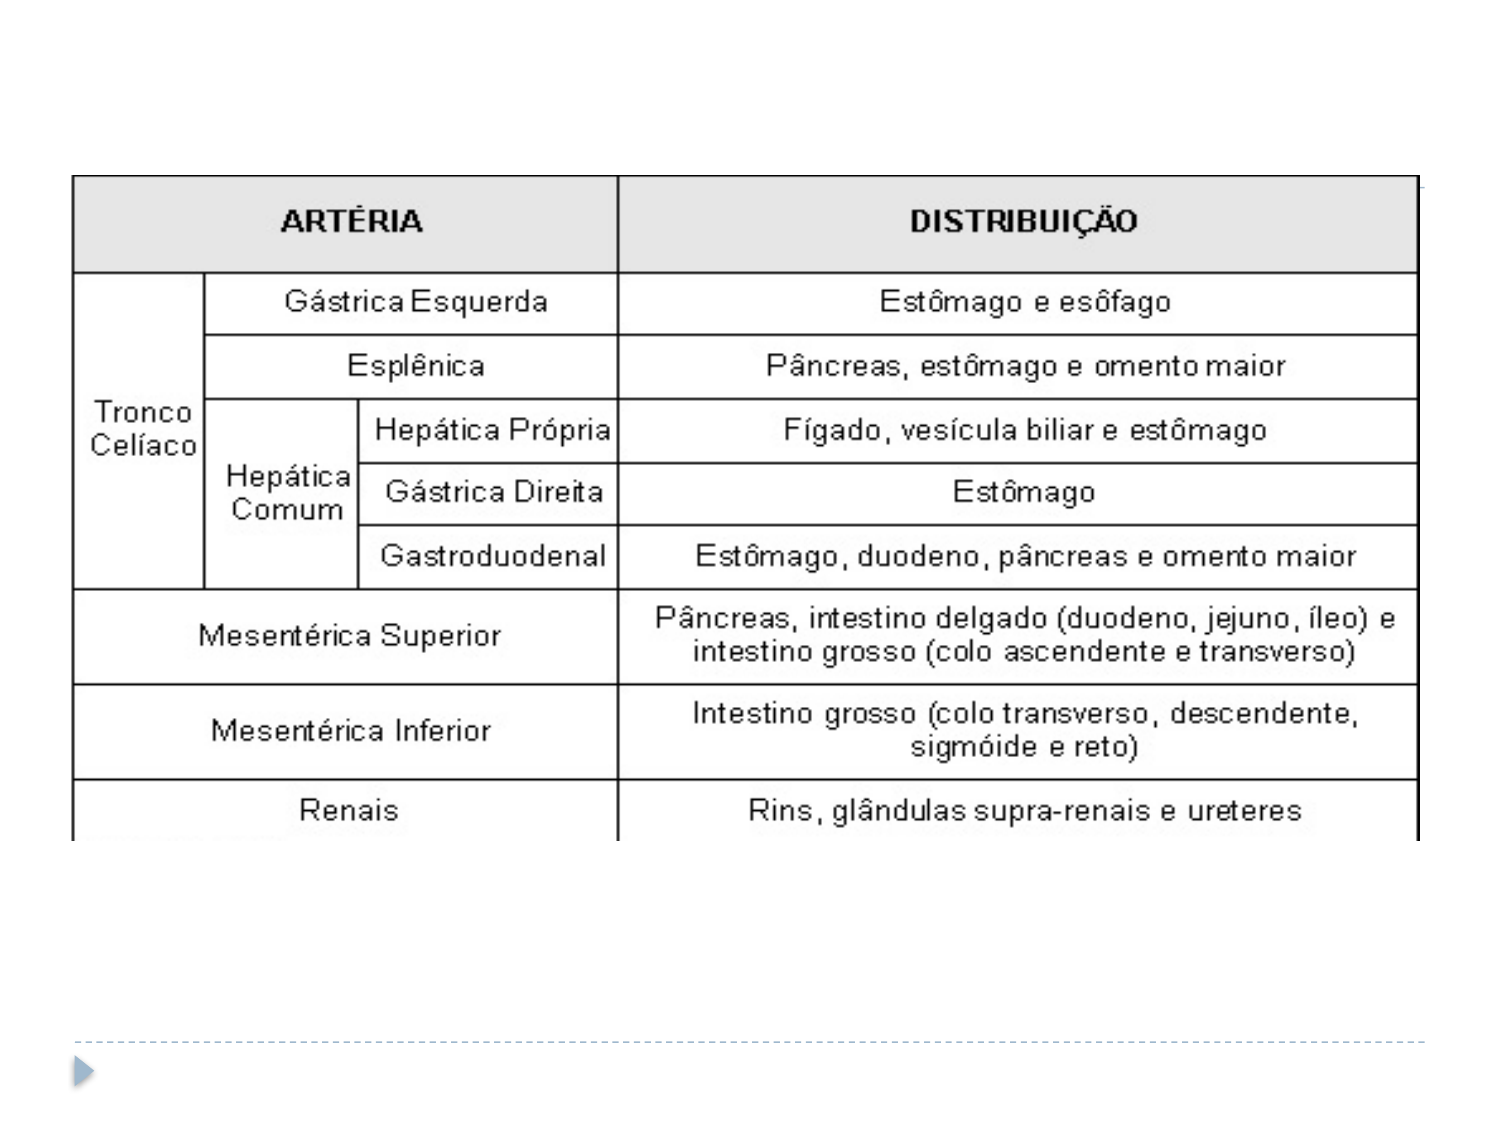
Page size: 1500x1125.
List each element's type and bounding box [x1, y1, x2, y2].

list [70, 175, 1420, 841]
